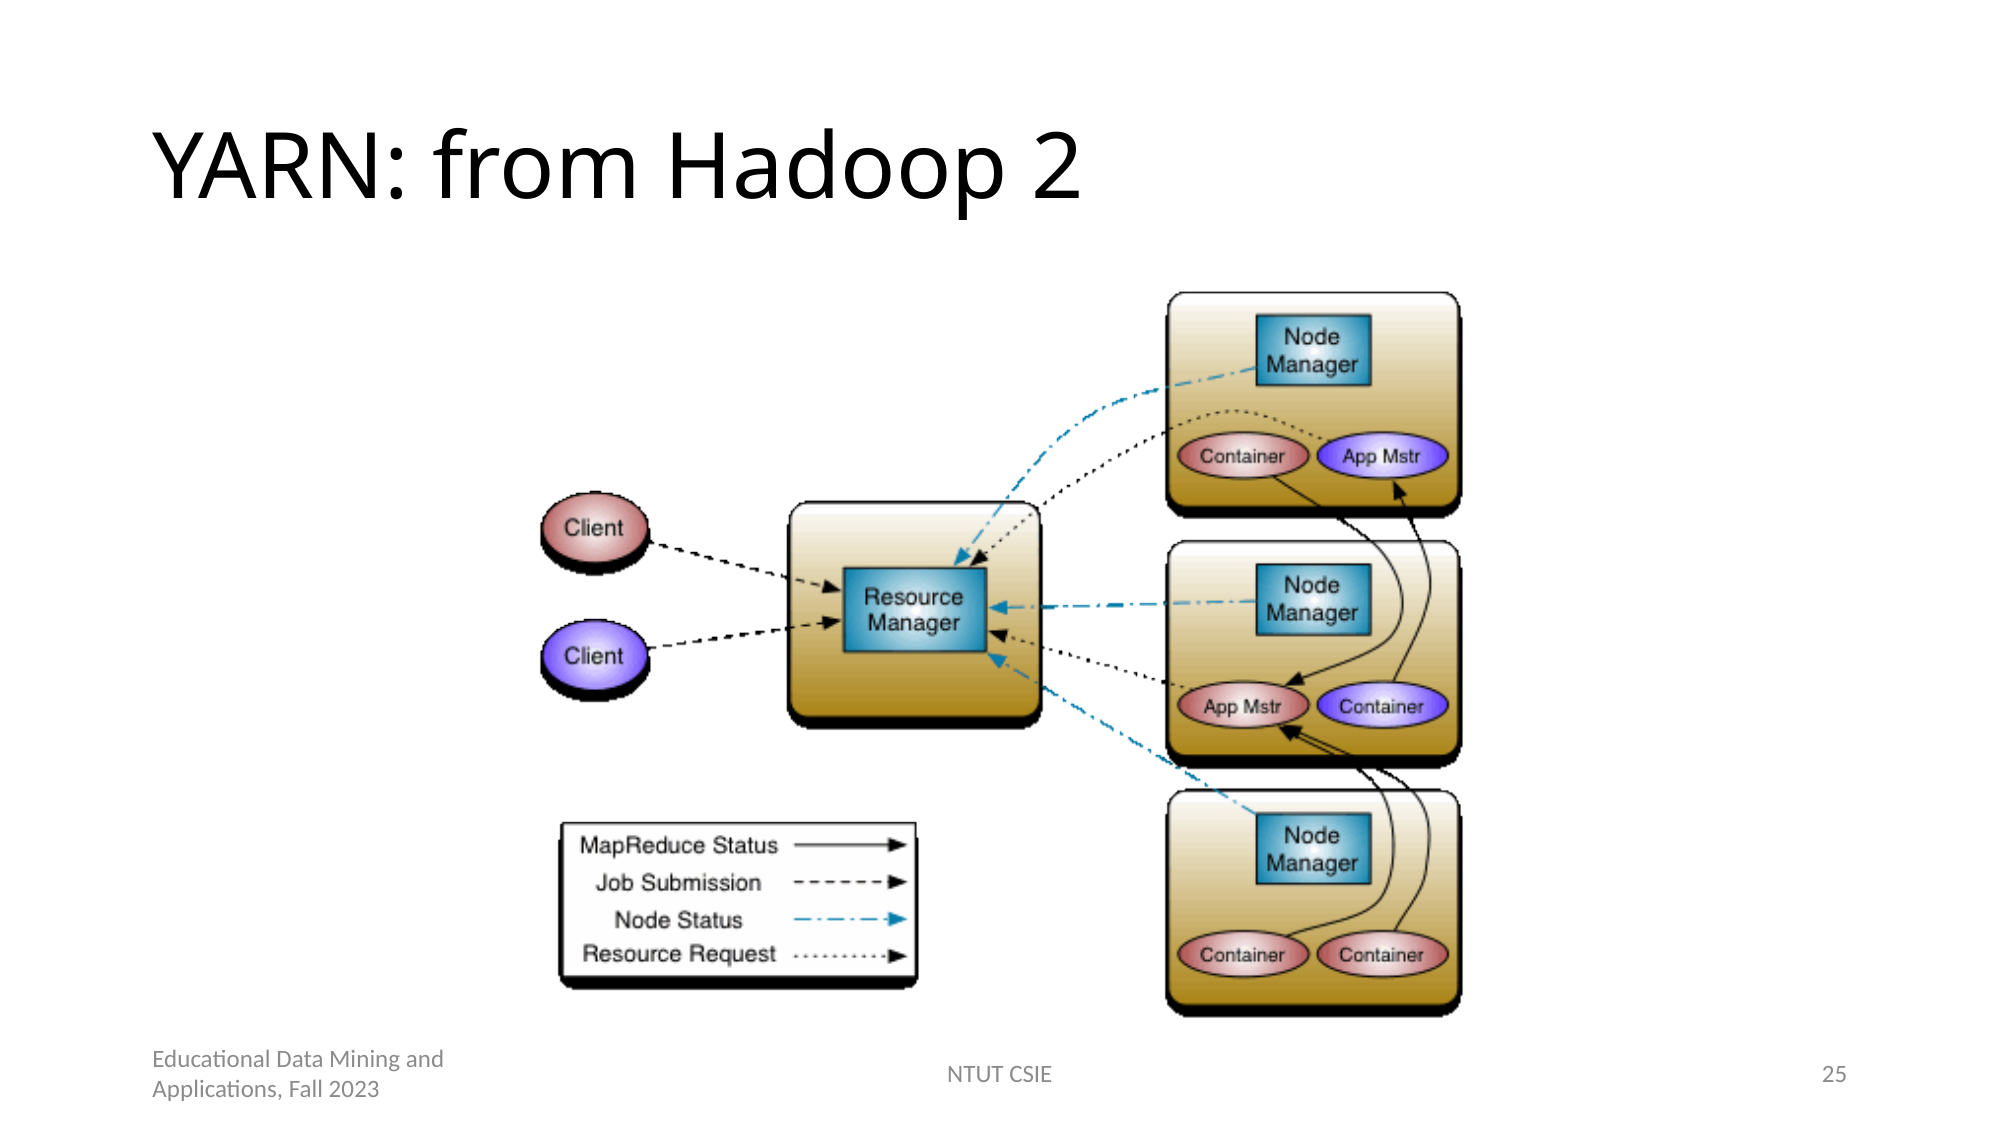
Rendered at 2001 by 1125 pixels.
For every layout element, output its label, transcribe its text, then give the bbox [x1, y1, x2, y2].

title YARN: from Hadoop 2 [137, 59, 1863, 278]
slide_number 25 [1412, 1042, 1863, 1103]
slide_number Educational Data Mining and Applications, Fall 2023 [137, 1042, 588, 1103]
footer NTUT CSIE [662, 1042, 1338, 1103]
picture [387, 276, 1613, 1035]
